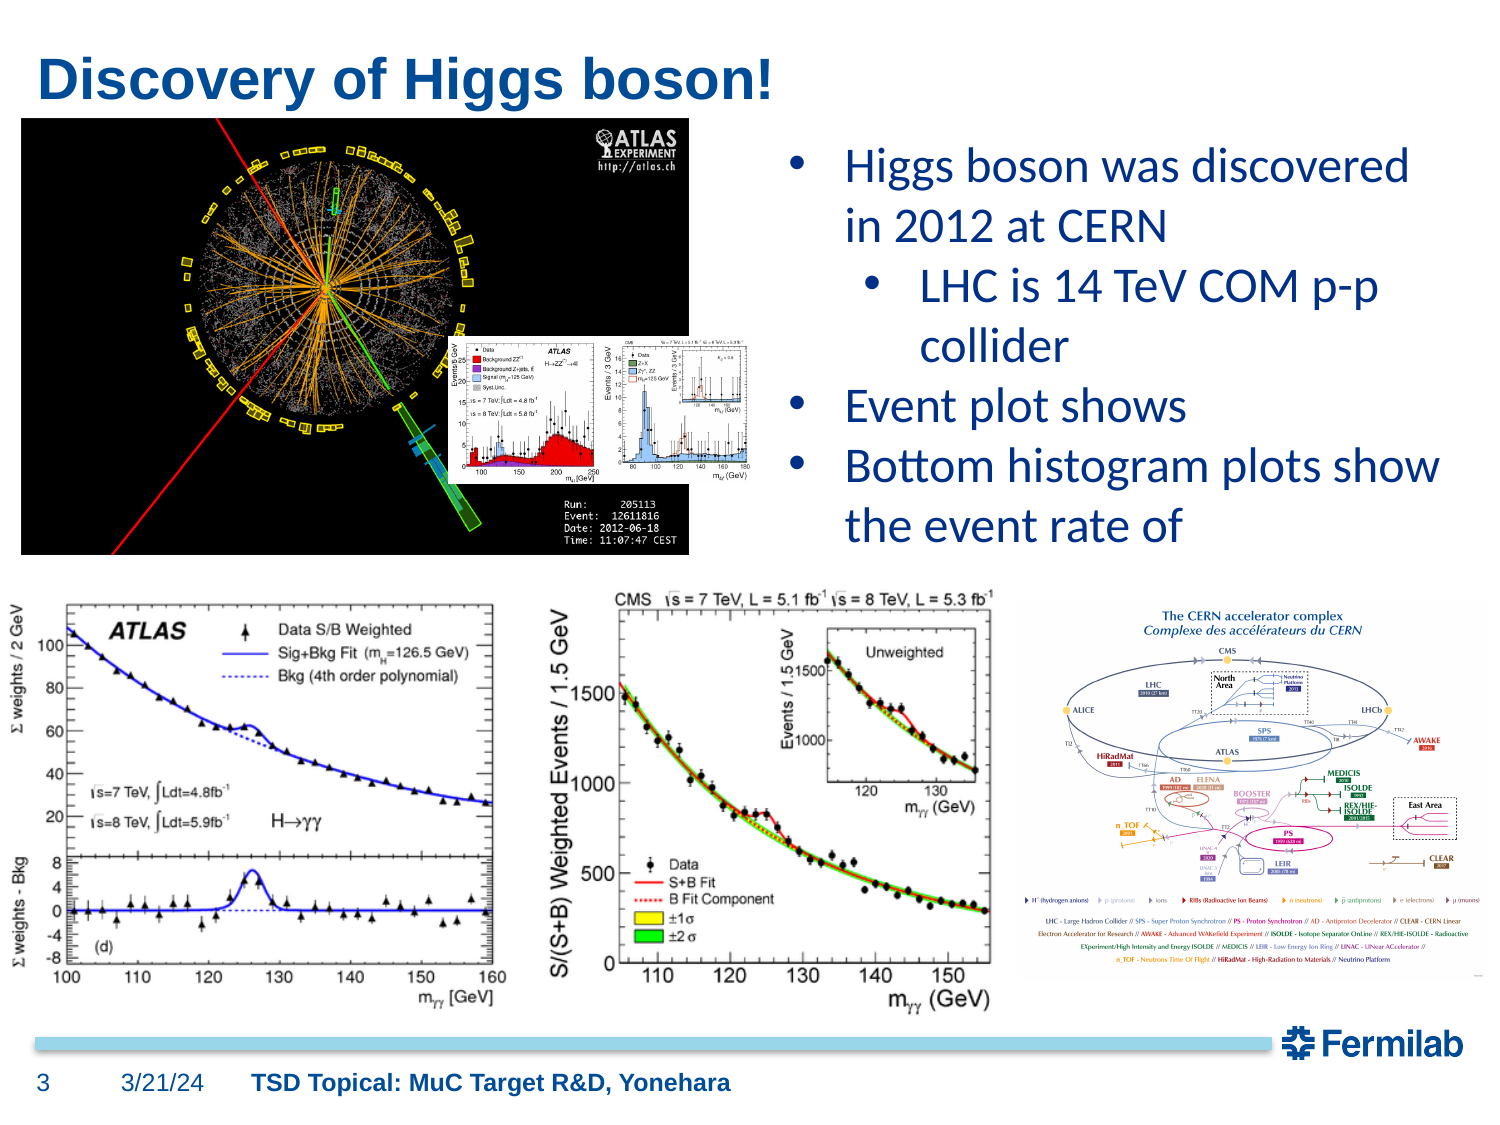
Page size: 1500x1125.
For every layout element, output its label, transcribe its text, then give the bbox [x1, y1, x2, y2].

picture [0, 581, 1004, 1033]
picture [1017, 598, 1488, 981]
footer TSD Topical: MuC Target R&D, Yonehara [251, 1066, 1279, 1107]
picture [1282, 1026, 1463, 1060]
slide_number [120, 1066, 232, 1107]
title Discovery of Higgs boson! [37, 41, 1463, 112]
slide_number 3 [36, 1066, 105, 1106]
picture [21, 118, 751, 555]
